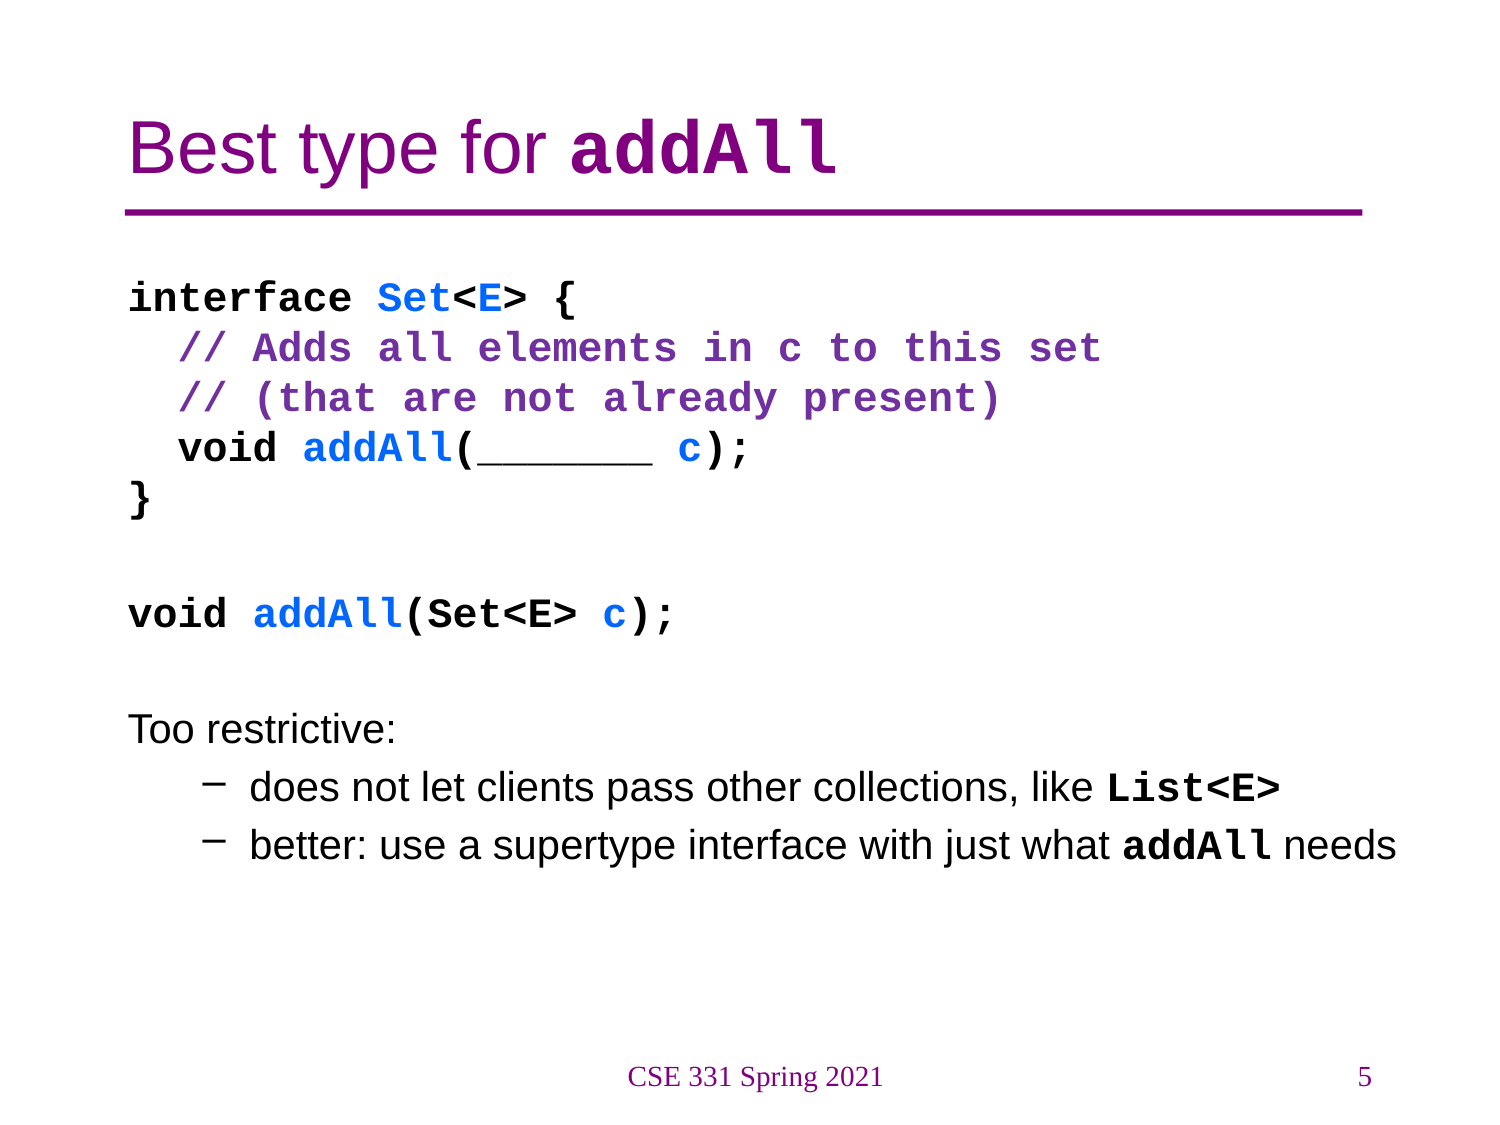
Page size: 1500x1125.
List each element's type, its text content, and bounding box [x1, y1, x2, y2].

title Best type for addAll [112, 50, 1388, 238]
list interface Set<E> { // Adds all elements in c to this set // (that are not already present) void addAll(_______ c); } void addAll(Set<E> c); Too restrictive: does not let clients pass other collections, like List<E> better: use a supertype interface with just what addAll needs [112, 262, 1450, 1000]
footer CSE 331 Spring 2021 [474, 1049, 1038, 1125]
slide_number 5 [1074, 1049, 1388, 1125]
